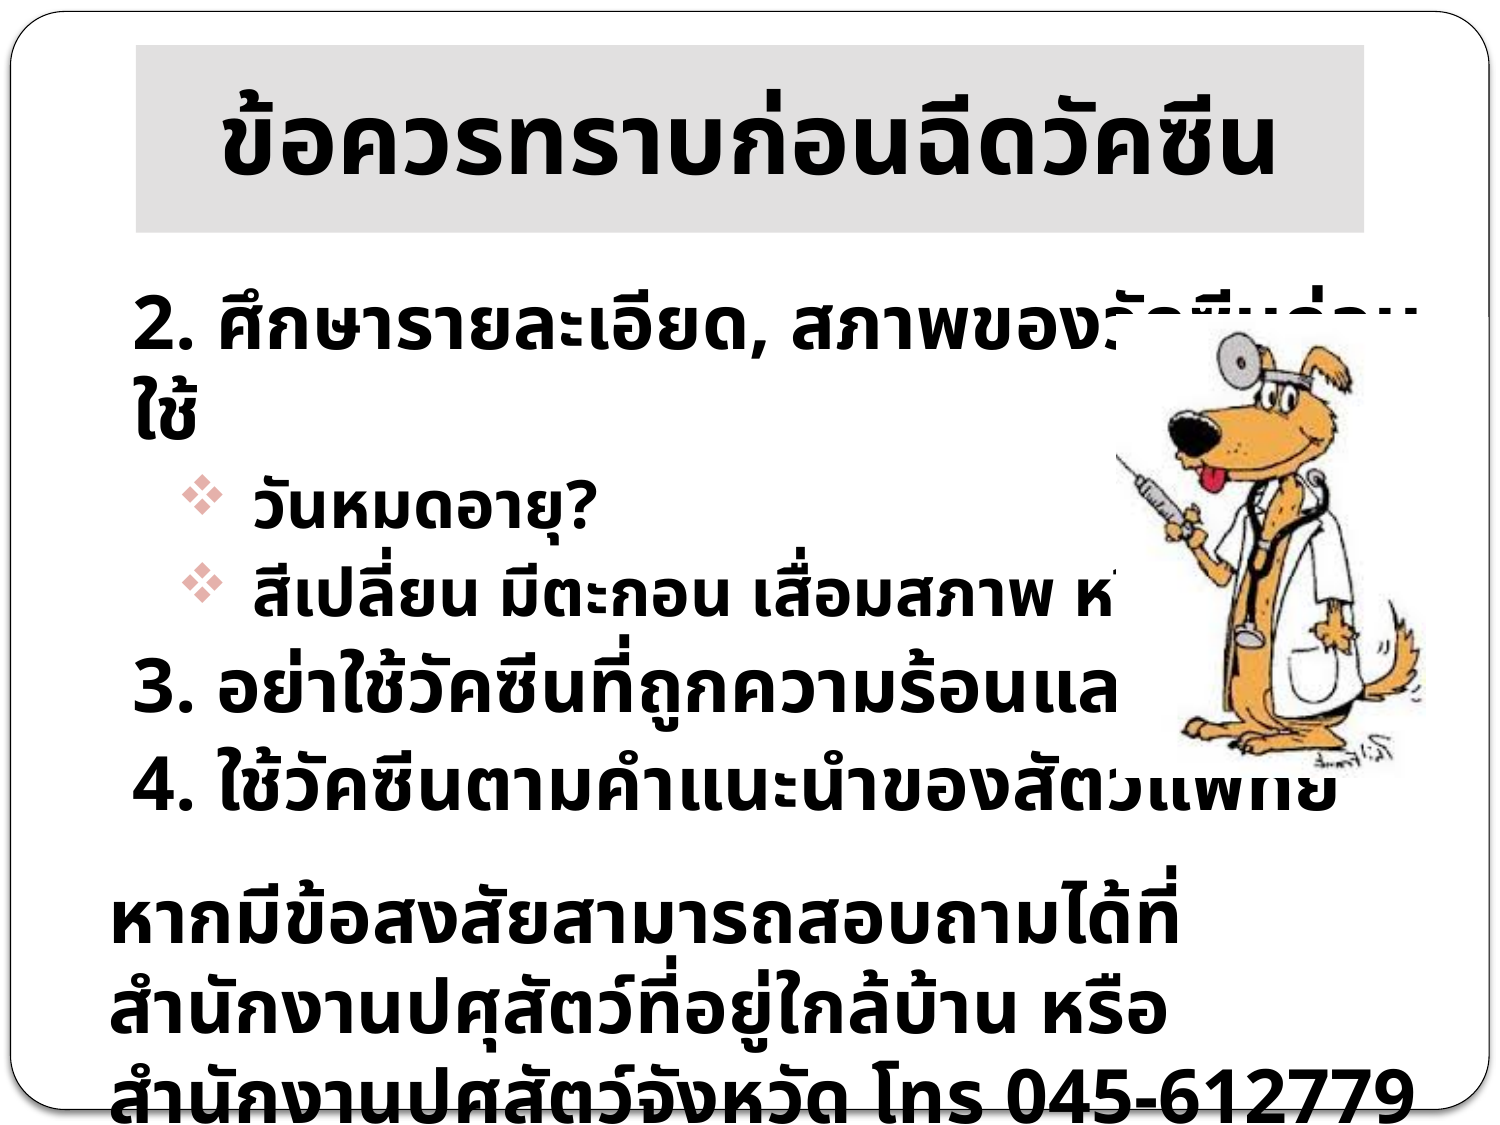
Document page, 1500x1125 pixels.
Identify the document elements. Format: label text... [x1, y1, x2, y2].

list 2. ศึกษารายละเอียด, สภาพของวัคซีนก่อนใช้ วันหมดอายุ? สีเปลี่ยน มีตะกอน เสื่อมสภาพ หรือไม่ 3. อย่าใช้วัคซีนที่ถูกความร้อนและแสงแดด 4. ใช้วัคซีนตามคำแนะนำของสัตวแพทย์ หากมีข้อสงสัยสามารถสอบถามได้ที่สำนักงานปศุสัตว์ที่อยู่ใกล้บ้าน หรือสำนักงานปศุสัตว์จังหวัด โทร 045-612779 [64, 267, 1459, 1012]
picture [1115, 314, 1426, 779]
title ข้อควรทราบก่อนฉีดวัคซีน [135, 45, 1365, 233]
